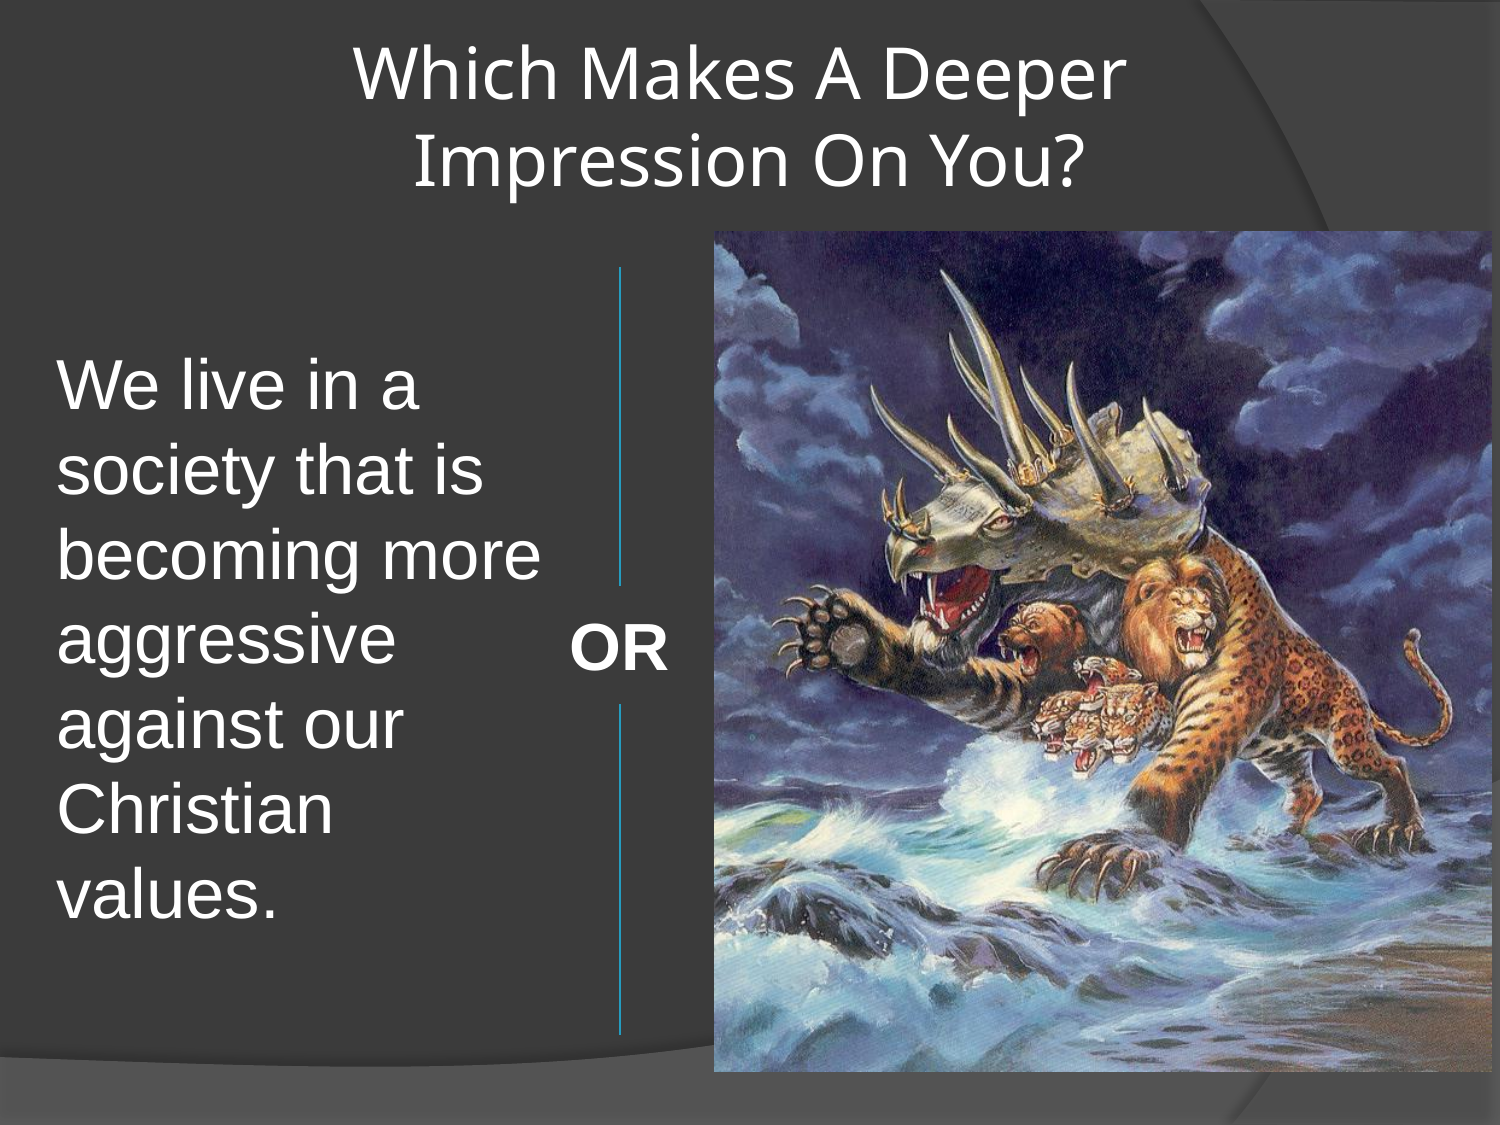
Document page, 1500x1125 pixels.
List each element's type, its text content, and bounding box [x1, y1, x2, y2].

text_box OR [537, 596, 703, 692]
picture [714, 231, 1493, 1072]
title Which Makes A Deeper Impression On You? [29, 20, 1471, 209]
list We live in a society that is becoming more aggressive against our Christian values. [41, 243, 573, 1028]
